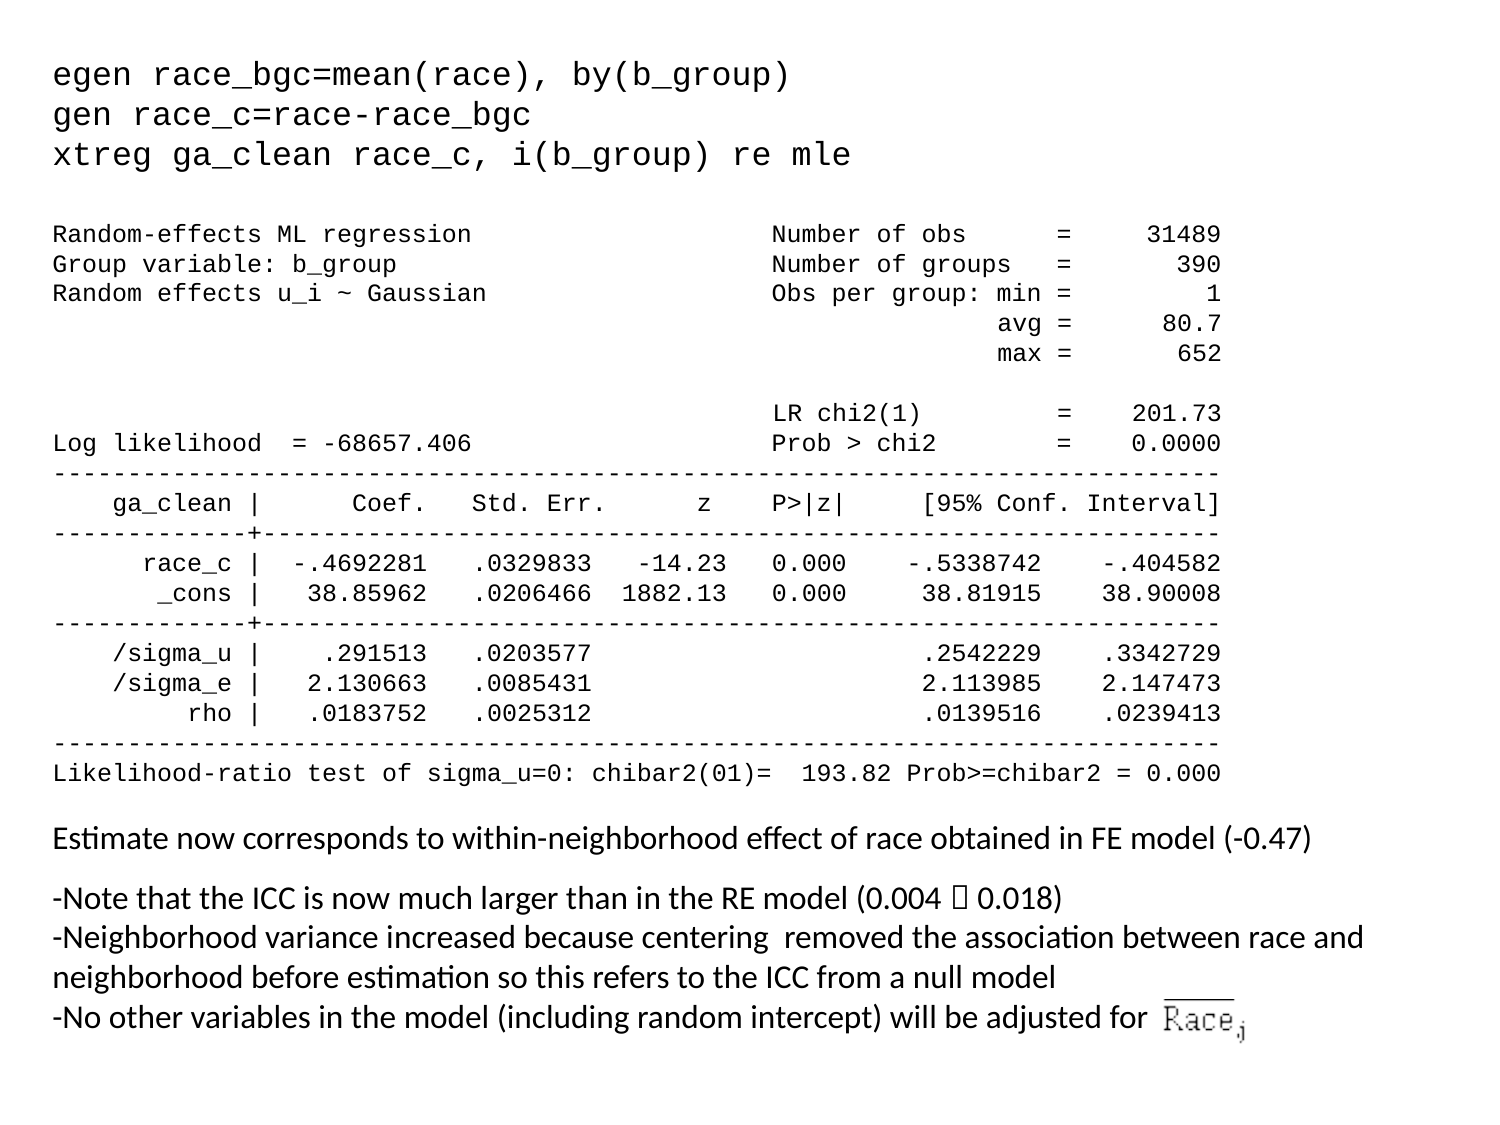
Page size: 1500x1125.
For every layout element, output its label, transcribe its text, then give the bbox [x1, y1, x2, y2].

picture [1162, 999, 1251, 1054]
text_box egen race_bgc=mean(race), by(b_group) gen race_c=race-race_bgc xtreg ga_clean race_c, i(b_group) re mle Random-effects ML regression Number of obs = 31489 Group variable: b_group Number of groups = 390 Random effects u_i ~ Gaussian Obs per group: min = 1 avg = 80.7 max = 652 LR chi2(1) = 201.73 Log likelihood = -68657.406 Prob > chi2 = 0.0000 ------------------------------------------------------------------------------ ga_clean | Coef. Std. Err. z P>|z| [95% Conf. Interval] -------------+---------------------------------------------------------------- race_c | -.4692281 .0329833 -14.23 0.000 -.5338742 -.404582 _cons | 38.85962 .0206466 1882.13 0.000 38.81915 38.90008 -------------+---------------------------------------------------------------- /sigma_u | .291513 .0203577 .2542229 .3342729 /sigma_e | 2.130663 .0085431 2.113985 2.147473 rho | .0183752 .0025312 .0139516 .0239413 ------------------------------------------------------------------------------ Likelihood-ratio test of sigma_u=0: chibar2(01)= 193.82 Prob>=chibar2 = 0.000 Estimate now corresponds to within-neighborhood effect of race obtained in FE model (-0.47) -Note that the ICC is now much larger than in the RE model (0.004  0.018) -Neighborhood variance increased because centering removed the association between race and neighborhood before estimation so this refers to the ICC from a null model -No other variables in the model (including random intercept) will be adjusted for [37, 1, 1463, 1083]
